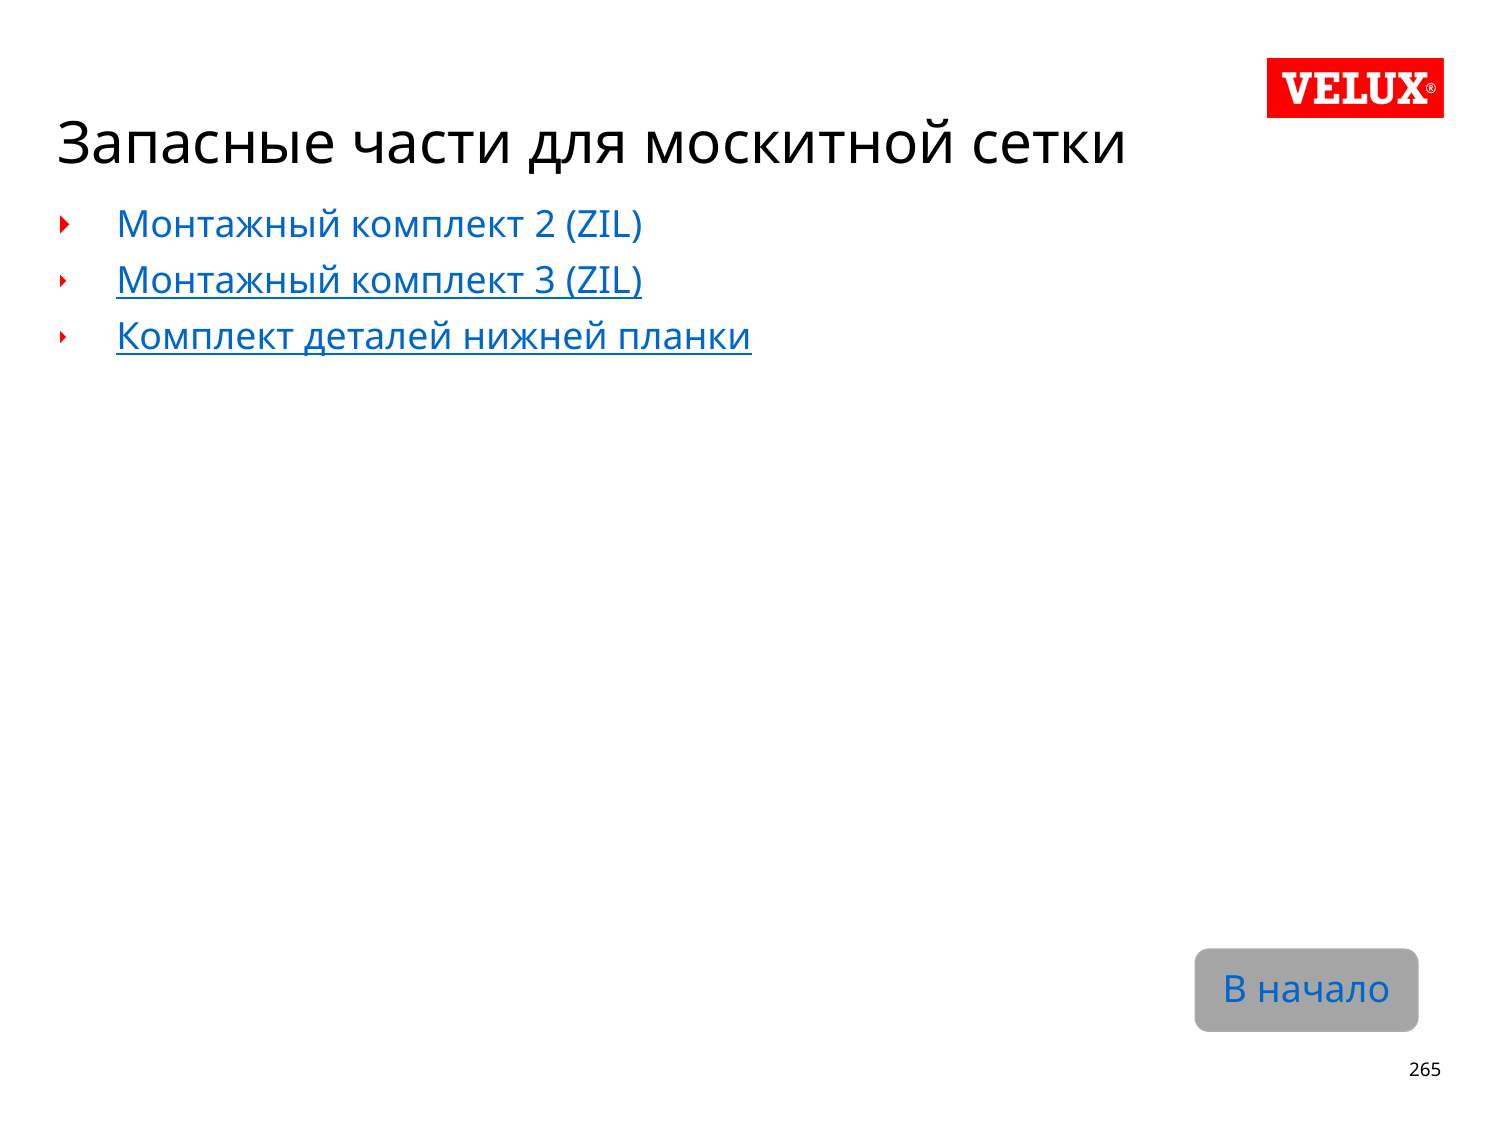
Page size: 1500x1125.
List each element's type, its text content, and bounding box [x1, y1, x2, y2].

text_box Монтажный комплект 2 (ZIL) Монтажный комплект 3 (ZIL) Комплект деталей нижней планки [56, 199, 1442, 774]
text_box В начало [1195, 949, 1418, 1032]
title Запасные части для москитной сетки [56, 27, 1211, 182]
picture [1267, 58, 1444, 118]
slide_number 265 [1392, 1057, 1442, 1095]
